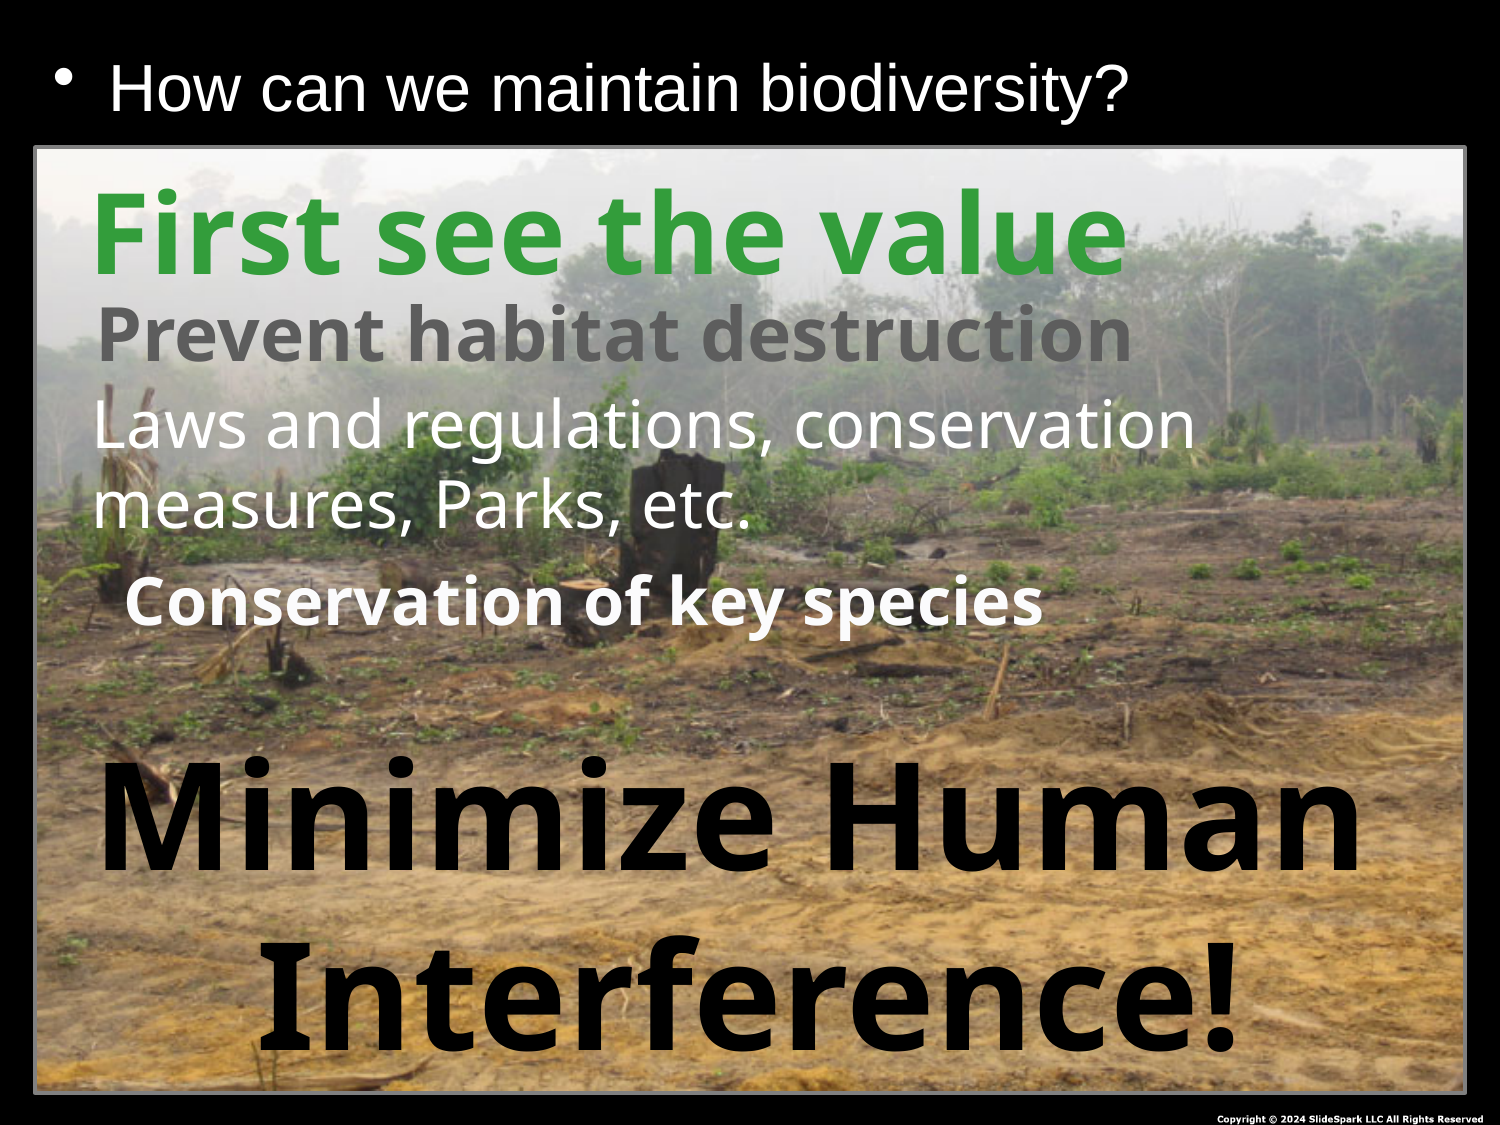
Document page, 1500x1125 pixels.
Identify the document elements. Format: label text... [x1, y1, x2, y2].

picture [37, 149, 1463, 1091]
list How can we maintain biodiversity? [37, 37, 1425, 145]
picture [1216, 1113, 1486, 1125]
